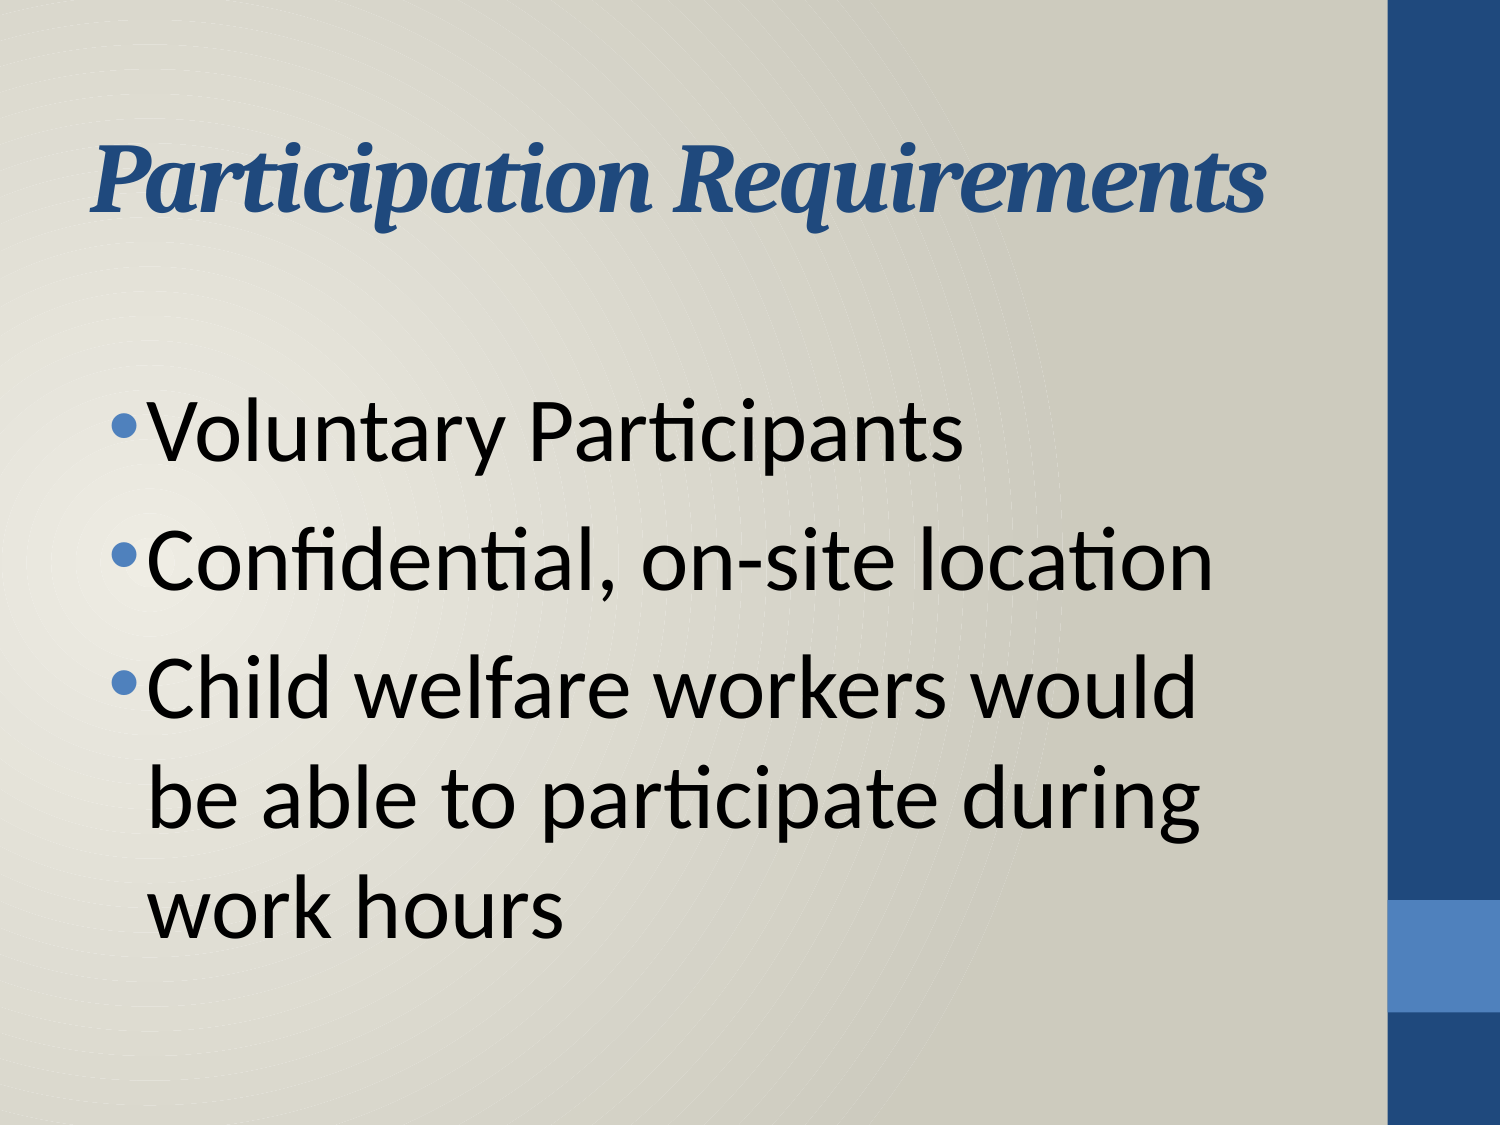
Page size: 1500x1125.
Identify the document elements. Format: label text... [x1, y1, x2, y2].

title Participation Requirements [75, 45, 1325, 300]
list Voluntary Participants Confidential, on-site location Child welfare workers would be able to participate during work hours [75, 362, 1325, 1050]
